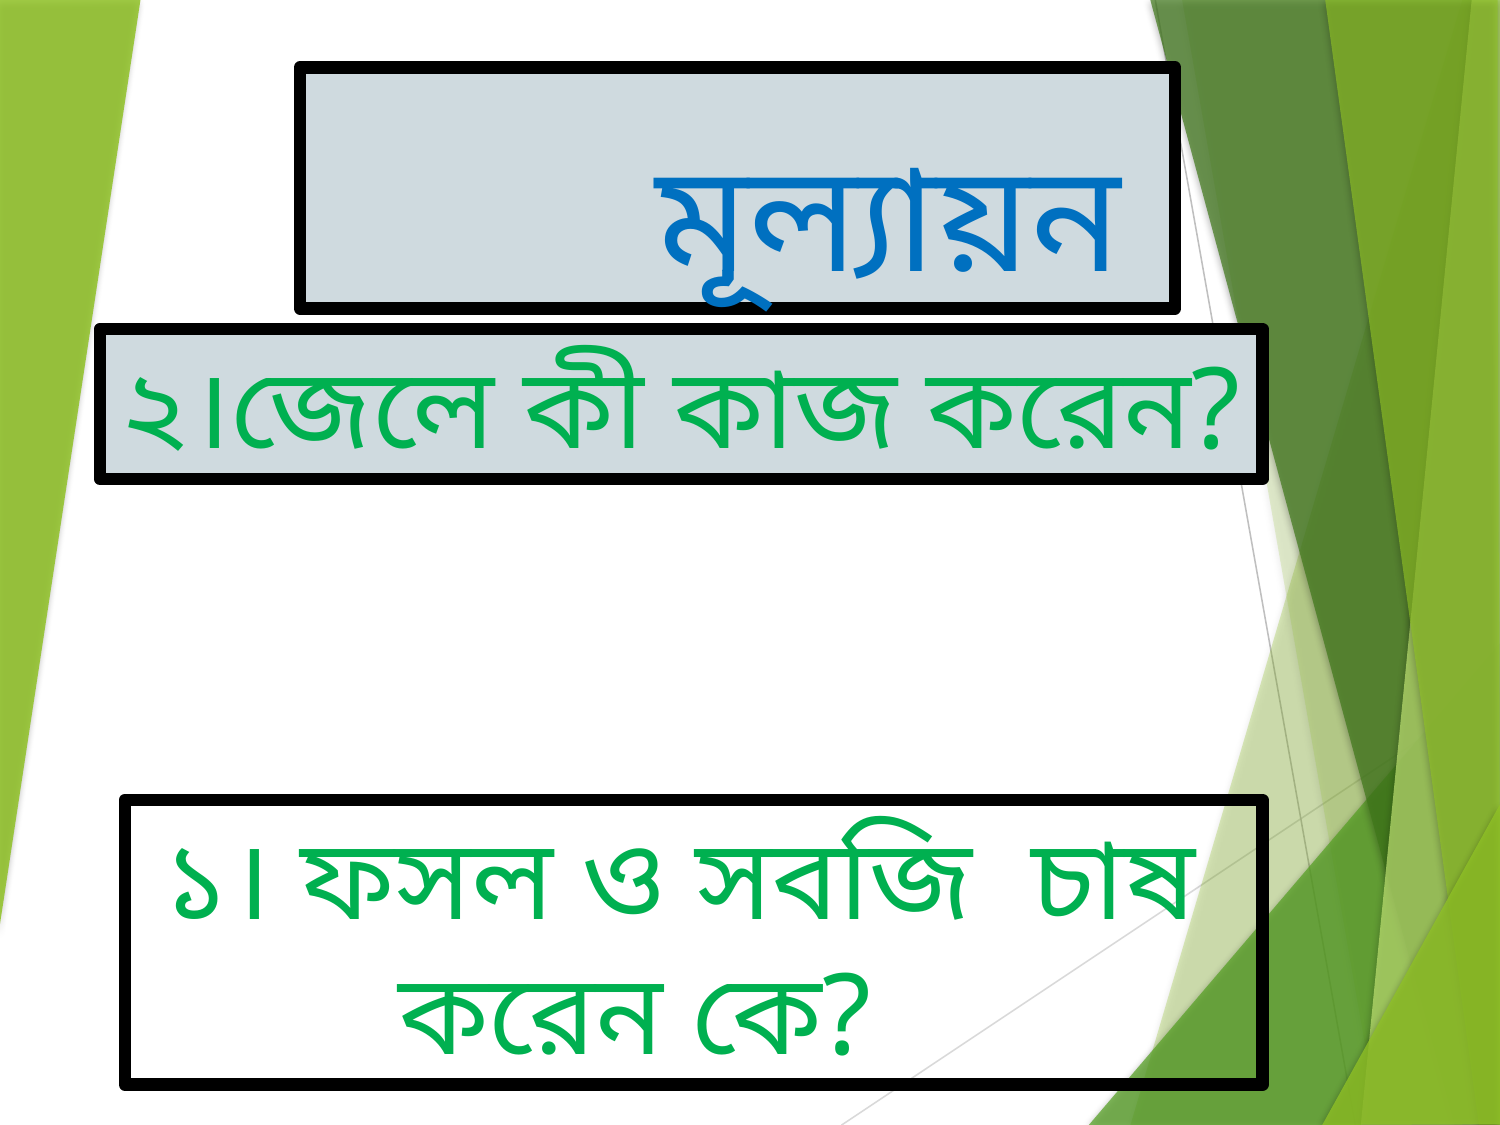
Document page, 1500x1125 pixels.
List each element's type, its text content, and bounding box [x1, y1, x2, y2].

subtitle [0, 287, 350, 475]
text_box ১। ফসল ও সবজি চাষ করেন কে? [124, 799, 1263, 1085]
text_box ২।জেলে কী কাজ করেন? [99, 329, 1263, 479]
title মূল্যায়ন [300, 67, 1175, 309]
text_box [825, 412, 833, 473]
